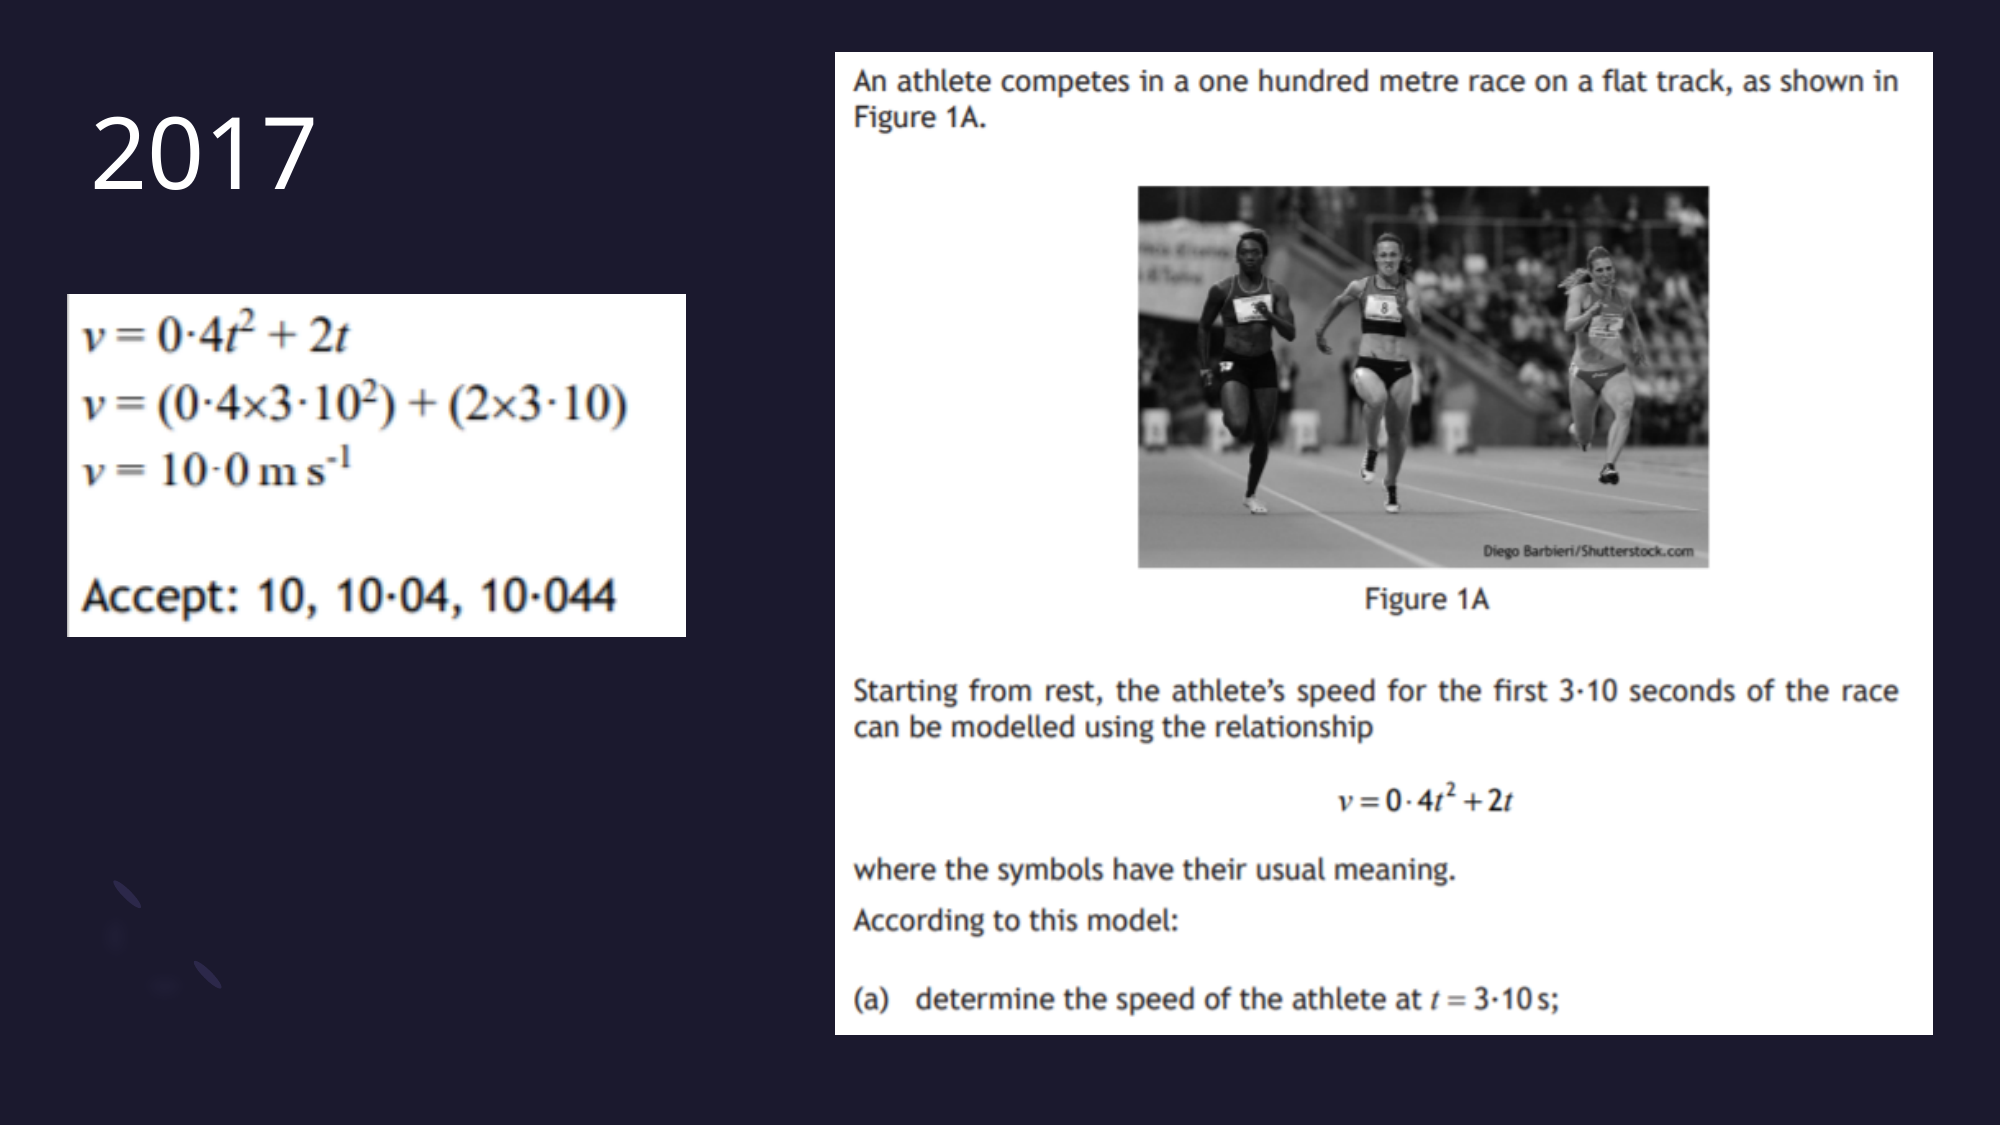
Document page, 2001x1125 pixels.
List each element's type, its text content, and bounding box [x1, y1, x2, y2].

title 2017 [90, 90, 835, 309]
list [835, 52, 1933, 1035]
picture [67, 294, 686, 637]
